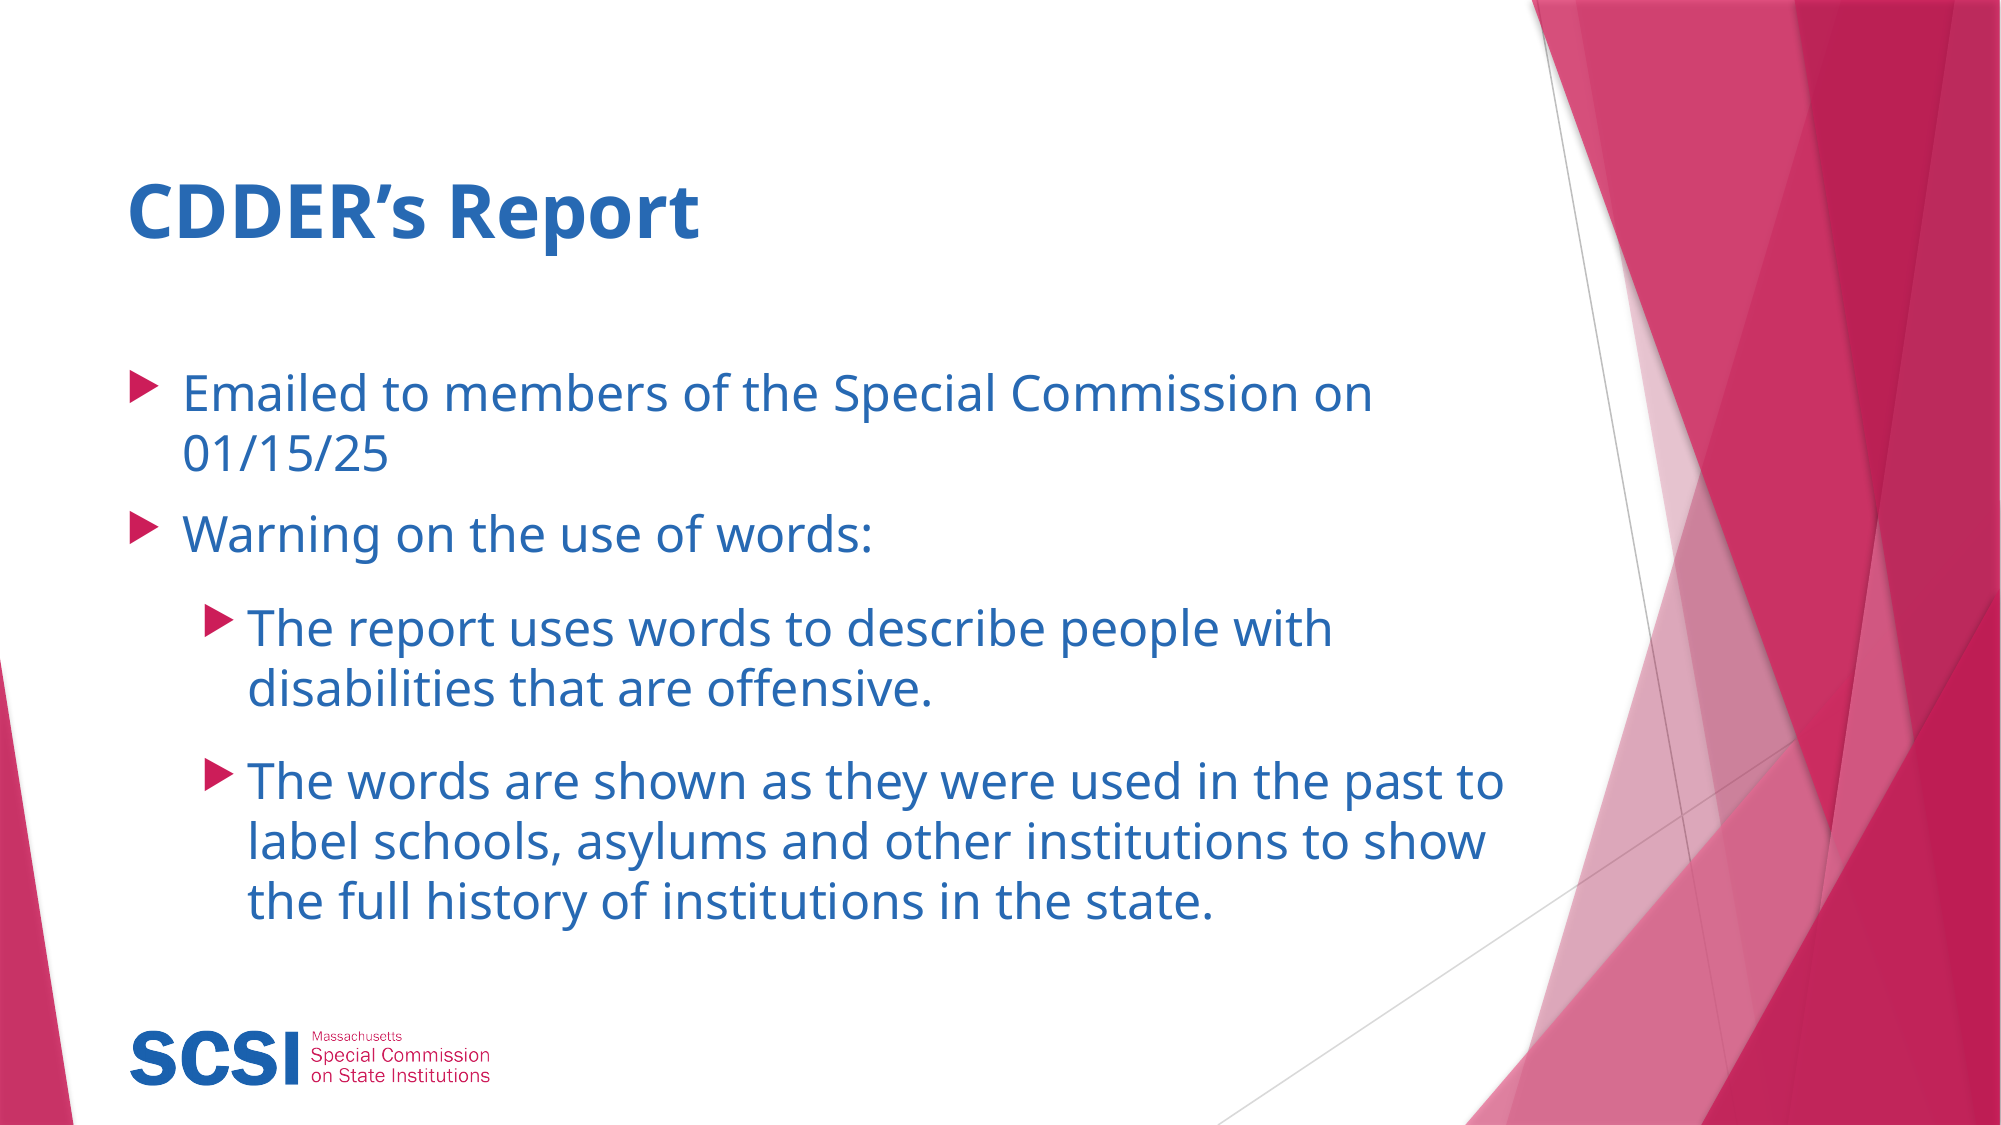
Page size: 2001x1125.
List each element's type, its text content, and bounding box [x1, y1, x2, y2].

title CDDER’s Report [111, 99, 1522, 317]
picture [130, 1018, 496, 1109]
list Emailed to members of the Special Commission on 01/15/25 Warning on the use of words: The report uses words to describe people with disabilities that are offensive. The words are shown as they were used in the past to label schools, asylums and other institutions to show the full history of institutions in the state. [111, 354, 1522, 992]
